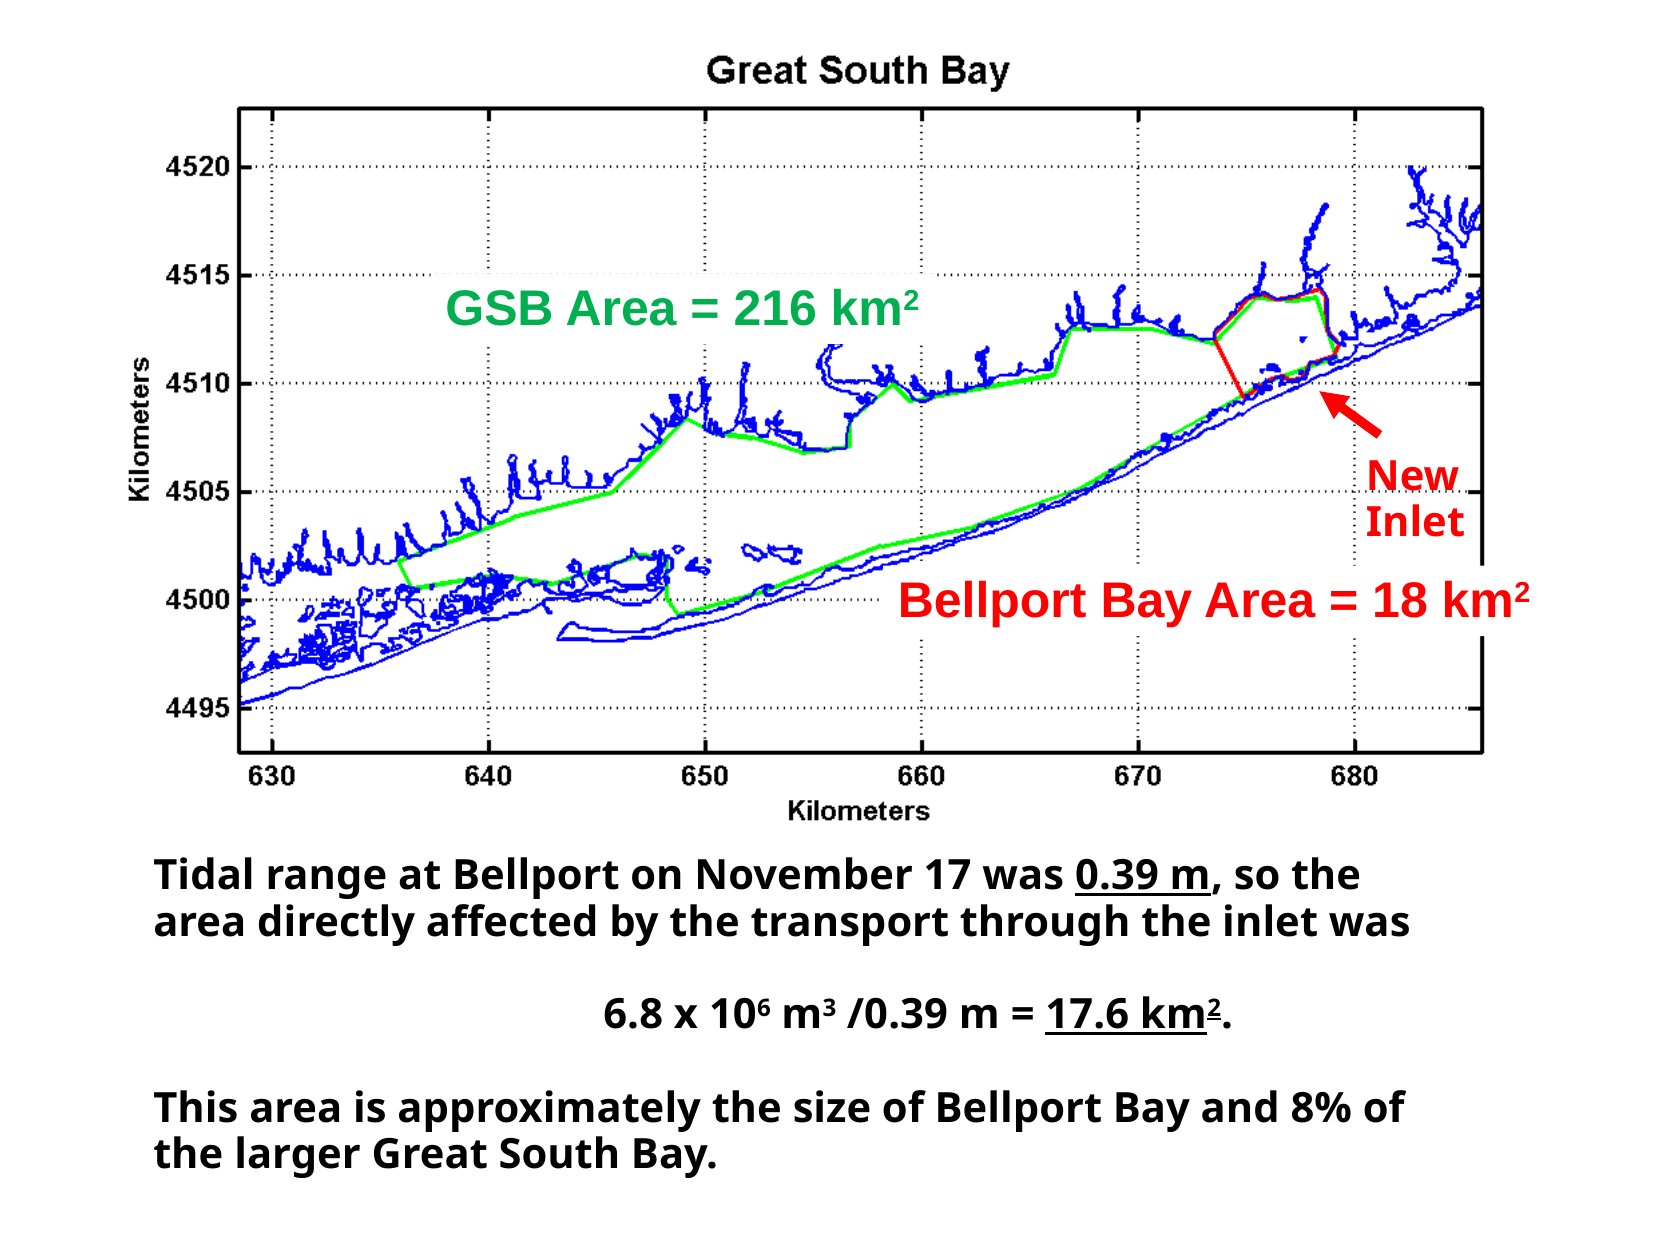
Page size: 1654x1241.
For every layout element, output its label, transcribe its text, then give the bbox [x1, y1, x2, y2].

text_box Tidal range at Bellport on November 17 was 0.39 m, so the area directly affected by the transport through the inlet was 6.8 x 106 m3 /0.39 m = 17.6 km2. This area is approximately the size of Bellport Bay and 8% of the larger Great South Bay. [138, 845, 1476, 1186]
picture [114, 33, 1551, 836]
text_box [1319, 390, 1380, 436]
